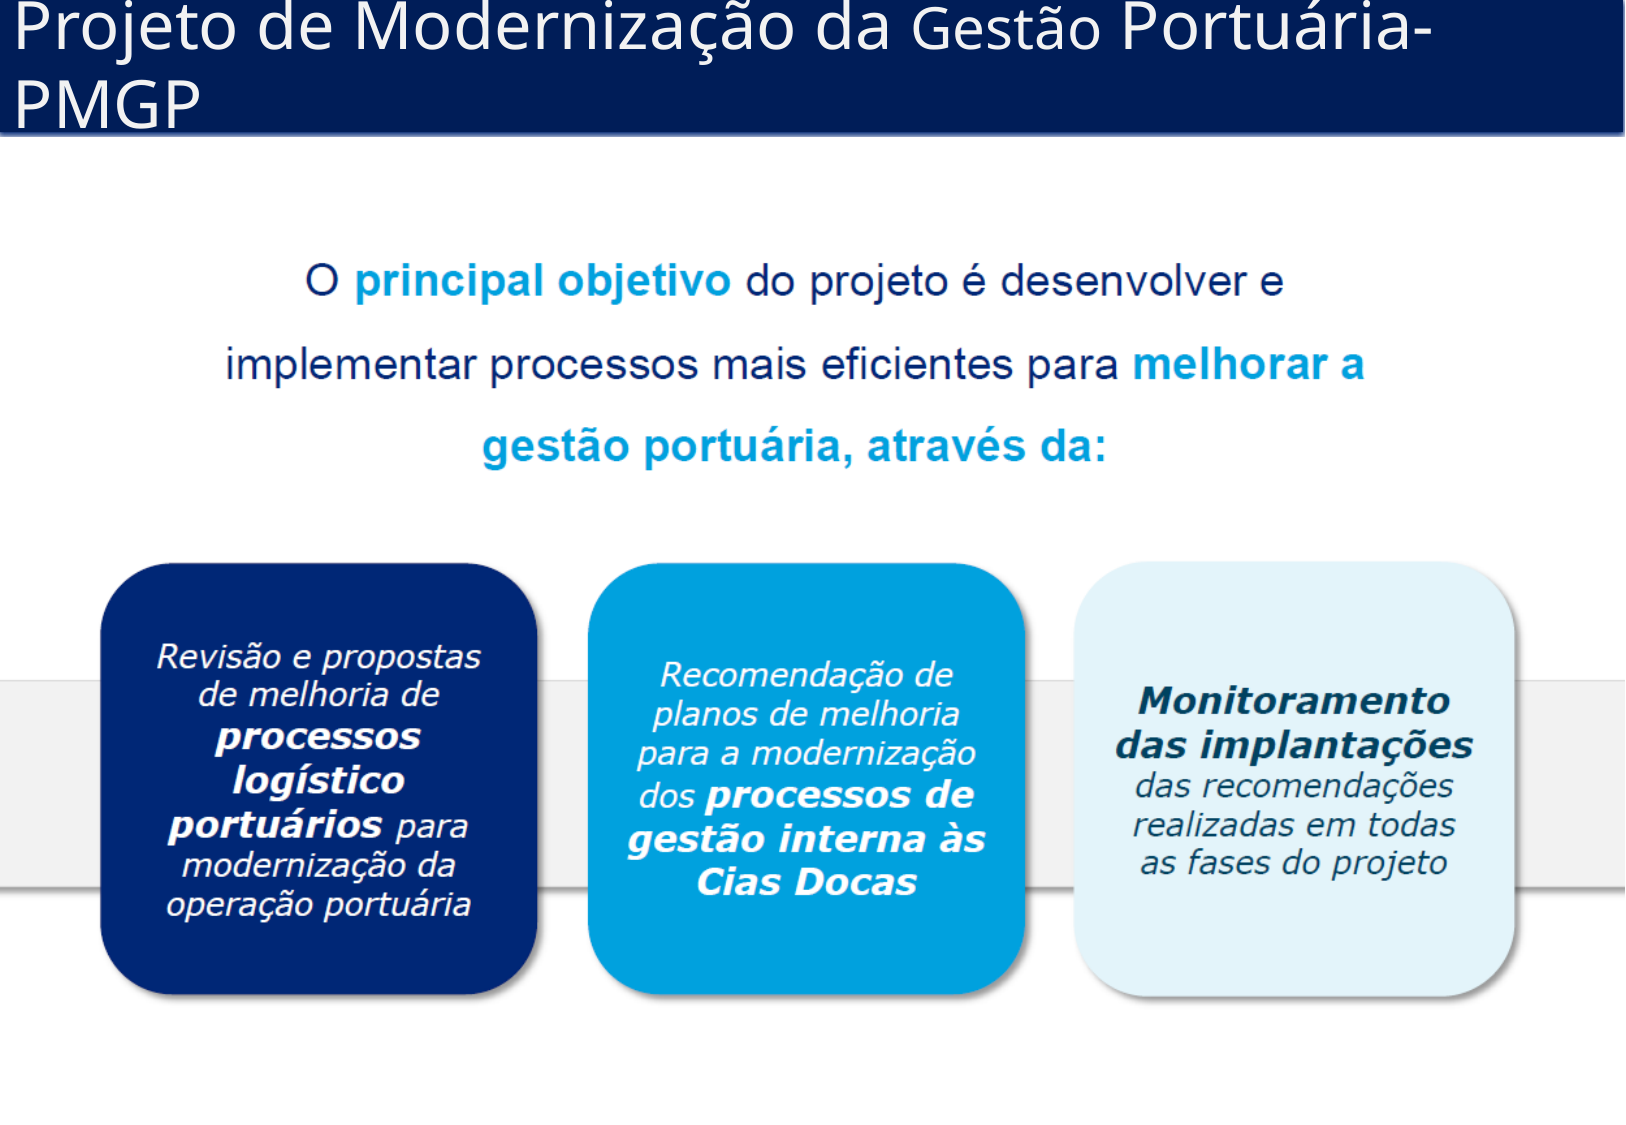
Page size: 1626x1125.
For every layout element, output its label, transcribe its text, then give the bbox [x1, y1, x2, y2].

text_box Projeto de Modernização da Gestão Portuária-PMGP [0, 0, 1623, 133]
picture [0, 202, 1625, 1032]
